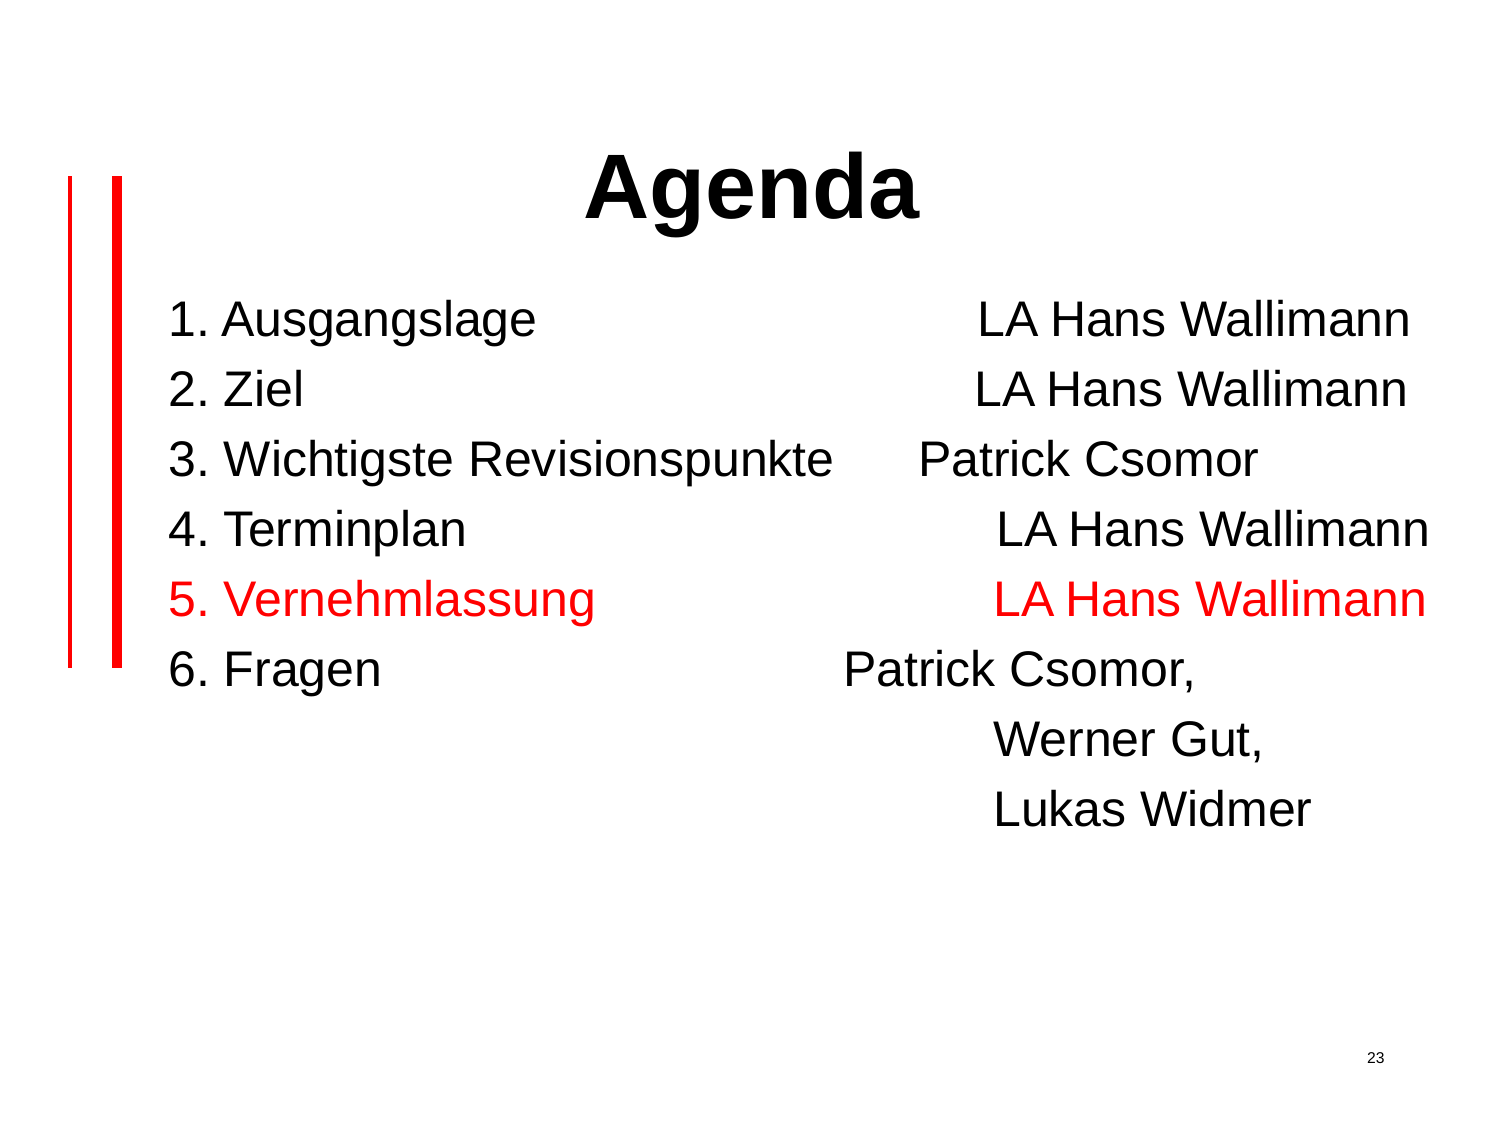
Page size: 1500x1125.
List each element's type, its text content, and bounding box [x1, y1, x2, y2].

title Agenda [76, 119, 1427, 307]
text_box 1. Ausgangslage LA Hans Wallimann 2. Ziel LA Hans Wallimann 3. Wichtigste Revisionspunkte Patrick Csomor 4. Terminplan LA Hans Wallimann 5. Vernehmlassung LA Hans Wallimann 6. Fragen Patrick Csomor, Werner Gut, Lukas Widmer [153, 278, 1500, 1089]
